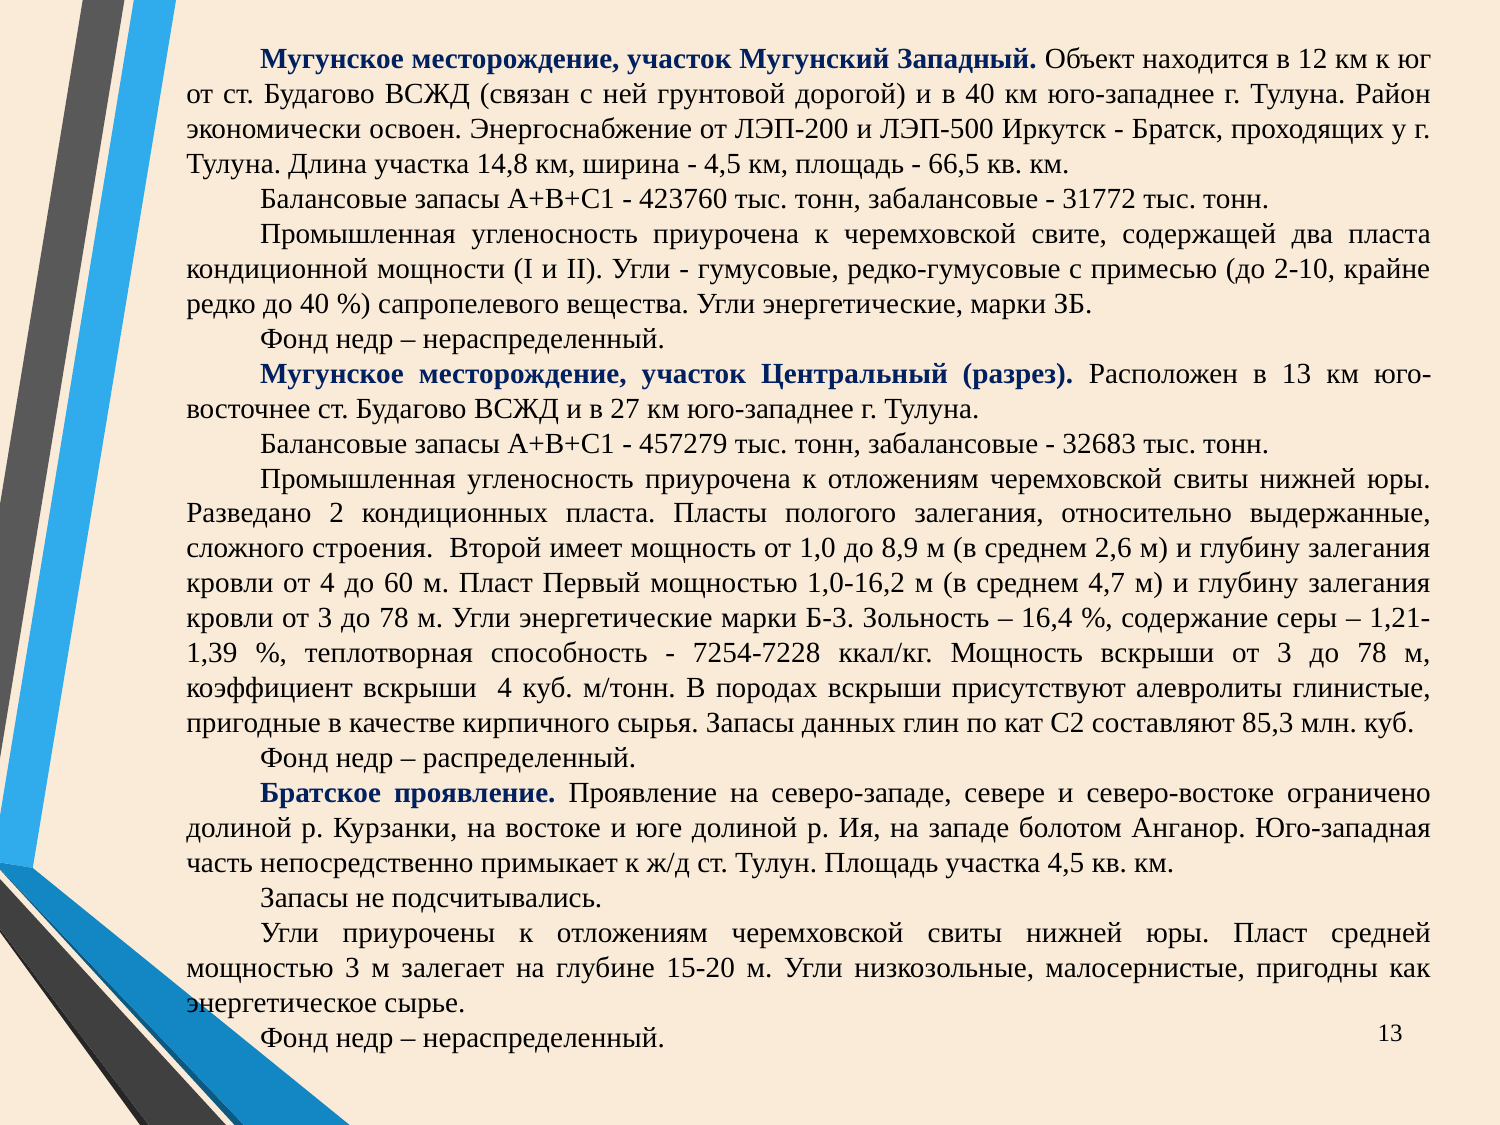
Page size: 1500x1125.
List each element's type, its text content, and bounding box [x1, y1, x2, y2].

list Мугунское месторождение, участок Мугунский Западный. Объект находится в 12 км к юг от ст. Будагово ВСЖД (связан с ней грунтовой дорогой) и в 40 км юго-западнее г. Тулуна. Район экономически освоен. Энергоснабжение от ЛЭП-200 и ЛЭП-500 Иркутск - Братск, проходящих у г. Тулуна. Длина участка 14,8 км, ширина - 4,5 км, площадь - 66,5 кв. км. Балансовые запасы А+В+С1 - 423760 тыс. тонн, забалансовые - 31772 тыс. тонн. Промышленная угленосность приурочена к черемховской свите, содержащей два пласта кондиционной мощности (I и II). Угли - гумусовые, редко-гумусовые с примесью (до 2-10, крайне редко до 40 %) сапропелевого вещества. Угли энергетические, марки ЗБ. Фонд недр – нераспределенный. Мугунское месторождение, участок Центральный (разрез). Расположен в 13 км юго-восточнее ст. Будагово ВСЖД и в 27 км юго-западнее г. Тулуна. Балансовые запасы А+В+С1 - 457279 тыс. тонн, забалансовые - 32683 тыс. тонн. Промышленная угленосность приурочена к отложениям черемховской свиты нижней юры. Разведано 2 кондиционных пласта. Пласты пологого залегания, относительно выдержанные, сложного строения. Второй имеет мощность от 1,0 до 8,9 м (в среднем 2,6 м) и глубину залегания кровли от 4 до 60 м. Пласт Первый мощностью 1,0-16,2 м (в среднем 4,7 м) и глубину залегания кровли от 3 до 78 м. Угли энергетические марки Б-3. Зольность – 16,4 %, содержание серы – 1,21-1,39 %, теплотворная способность - 7254-7228 ккал/кг. Мощность вскрыши от 3 до 78 м, коэффициент вскрыши 4 куб. м/тонн. В породах вскрыши присутствуют алевролиты глинистые, пригодные в качестве кирпичного сырья. Запасы данных глин по кат С2 составляют 85,3 млн. куб. Фонд недр – распределенный. Братское проявление. Проявление на северо-западе, севере и северо-востоке ограничено долиной р. Курзанки, на востоке и юге долиной р. Ия, на западе болотом Анганор. Юго-западная часть непосредственно примыкает к ж/д ст. Тулун. Площадь участка 4,5 кв. км. Запасы не подсчитывались. Угли приурочены к отложениям черемховской свиты нижней юры. Пласт средней мощностью 3 м залегает на глубине 15-20 м. Угли низкозольные, малосернистые, пригодны как энергетическое сырье. Фонд недр – нераспределенный. [171, 0, 1447, 1125]
slide_number 13 [1354, 1001, 1425, 1062]
